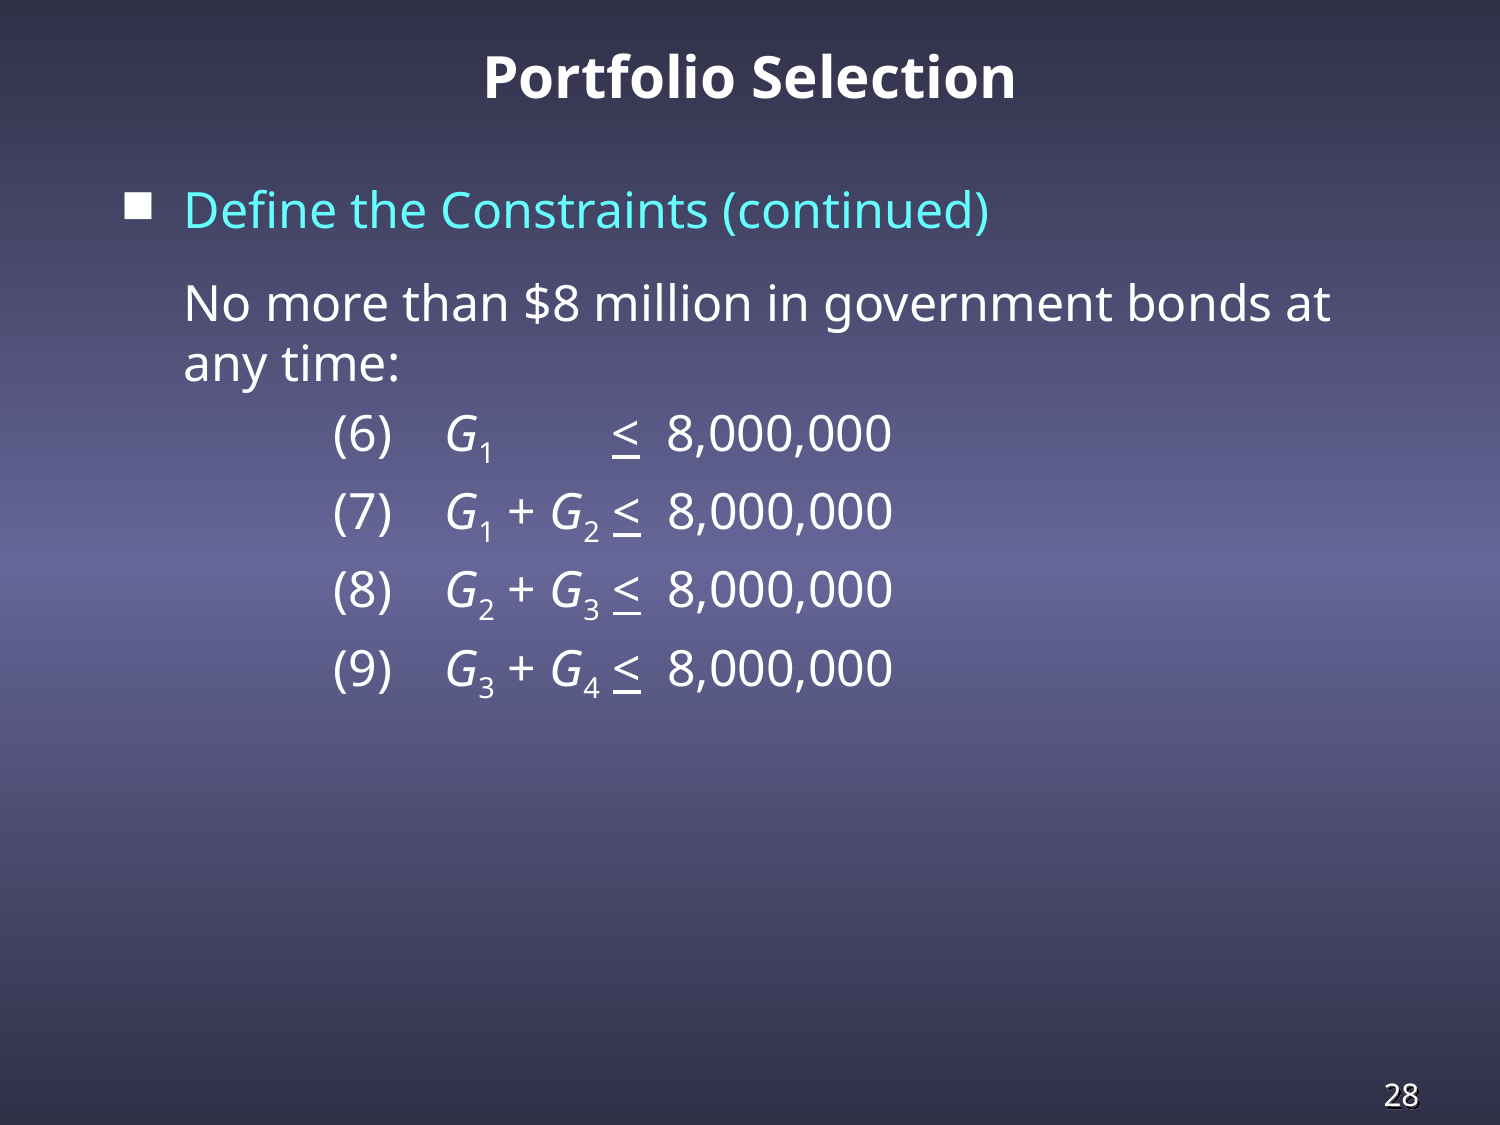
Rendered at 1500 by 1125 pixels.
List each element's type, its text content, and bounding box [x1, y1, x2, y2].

list Define the Constraints (continued) No more than $8 million in government bonds at any time: (6) G1 < 8,000,000 (7) G1 + G2 < 8,000,000 (8) G2 + G3 < 8,000,000 (9) G3 + G4 < 8,000,000 [112, 170, 1389, 719]
title Portfolio Selection [111, 8, 1388, 143]
